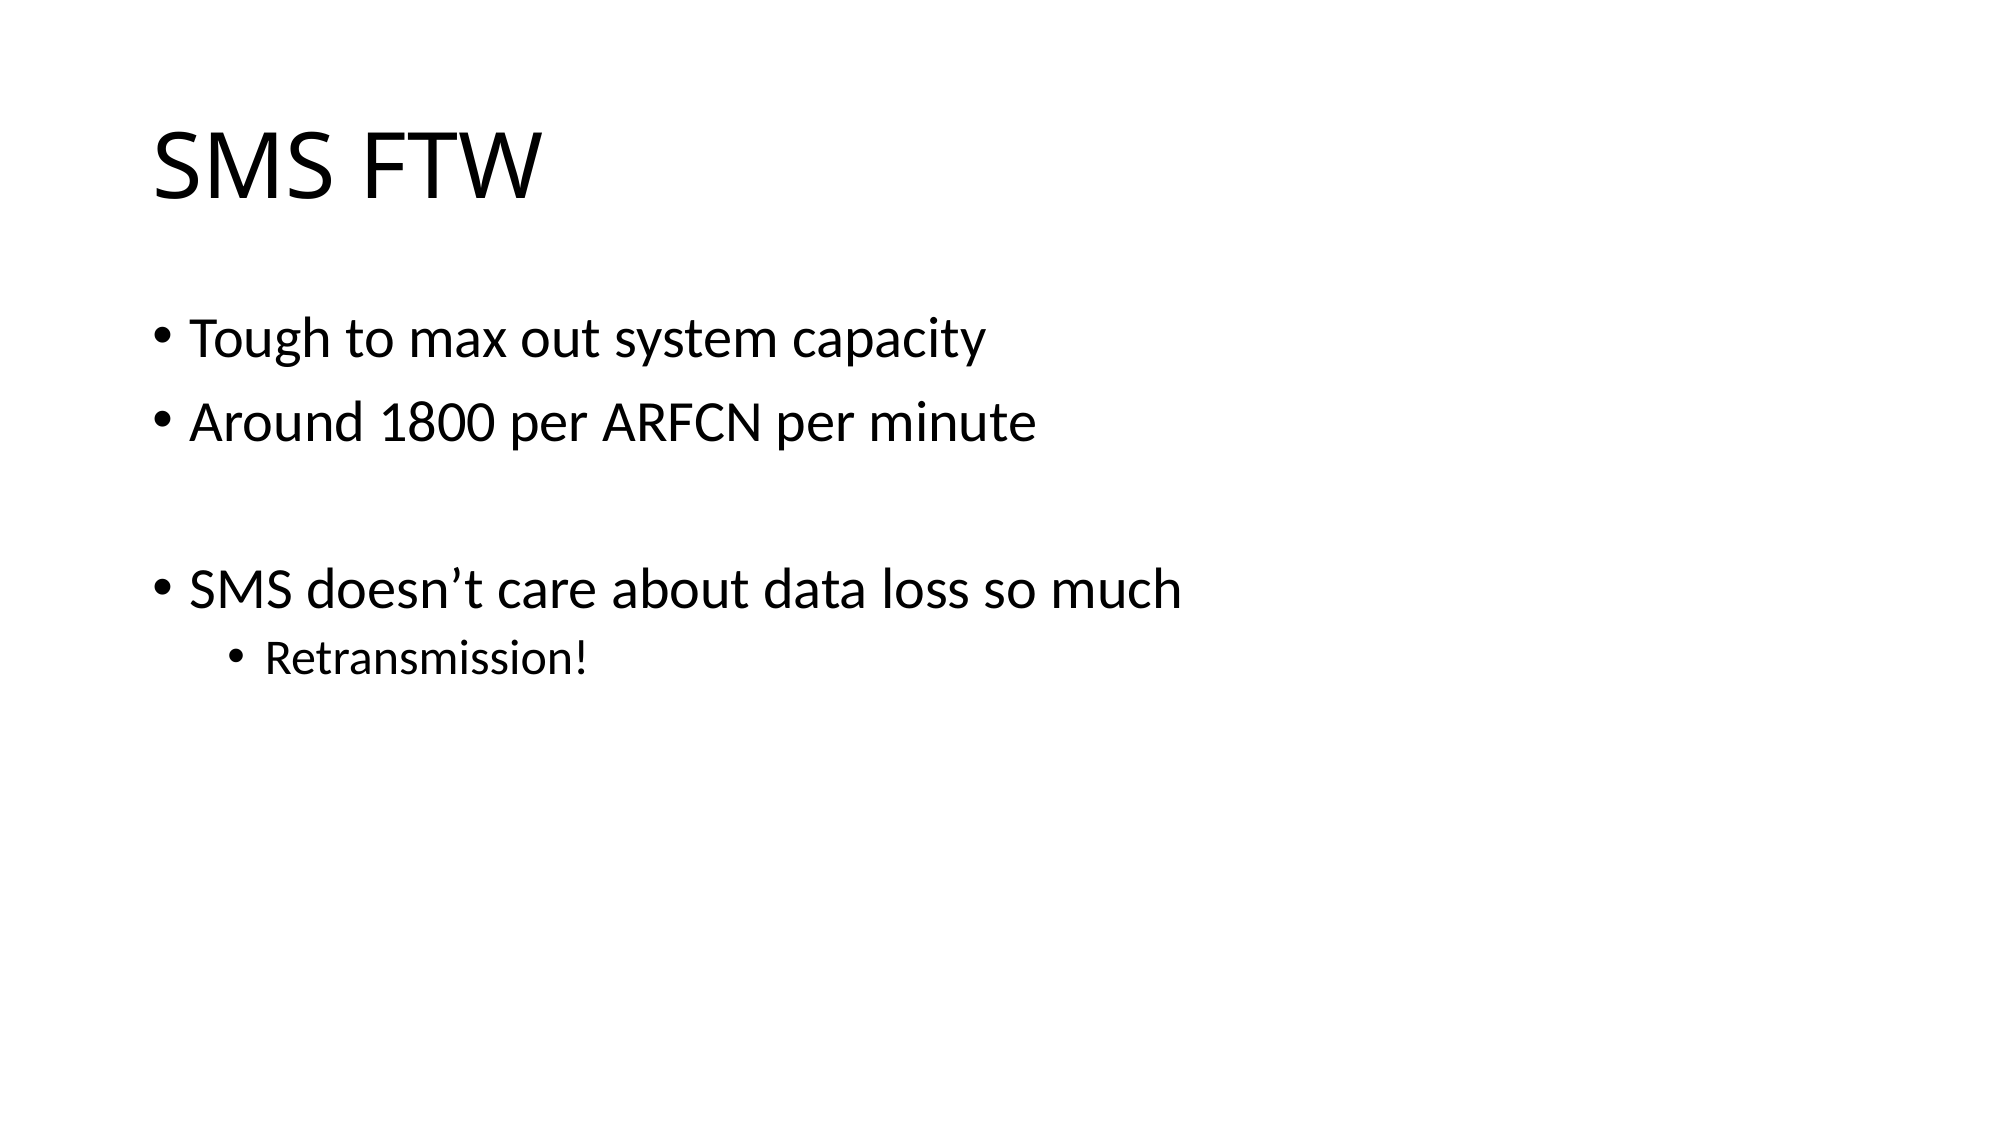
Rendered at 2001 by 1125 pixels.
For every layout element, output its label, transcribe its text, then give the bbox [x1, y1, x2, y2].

title SMS FTW [137, 59, 1863, 278]
list Tough to max out system capacity Around 1800 per ARFCN per minute SMS doesn’t care about data loss so much Retransmission! [137, 299, 1863, 1014]
